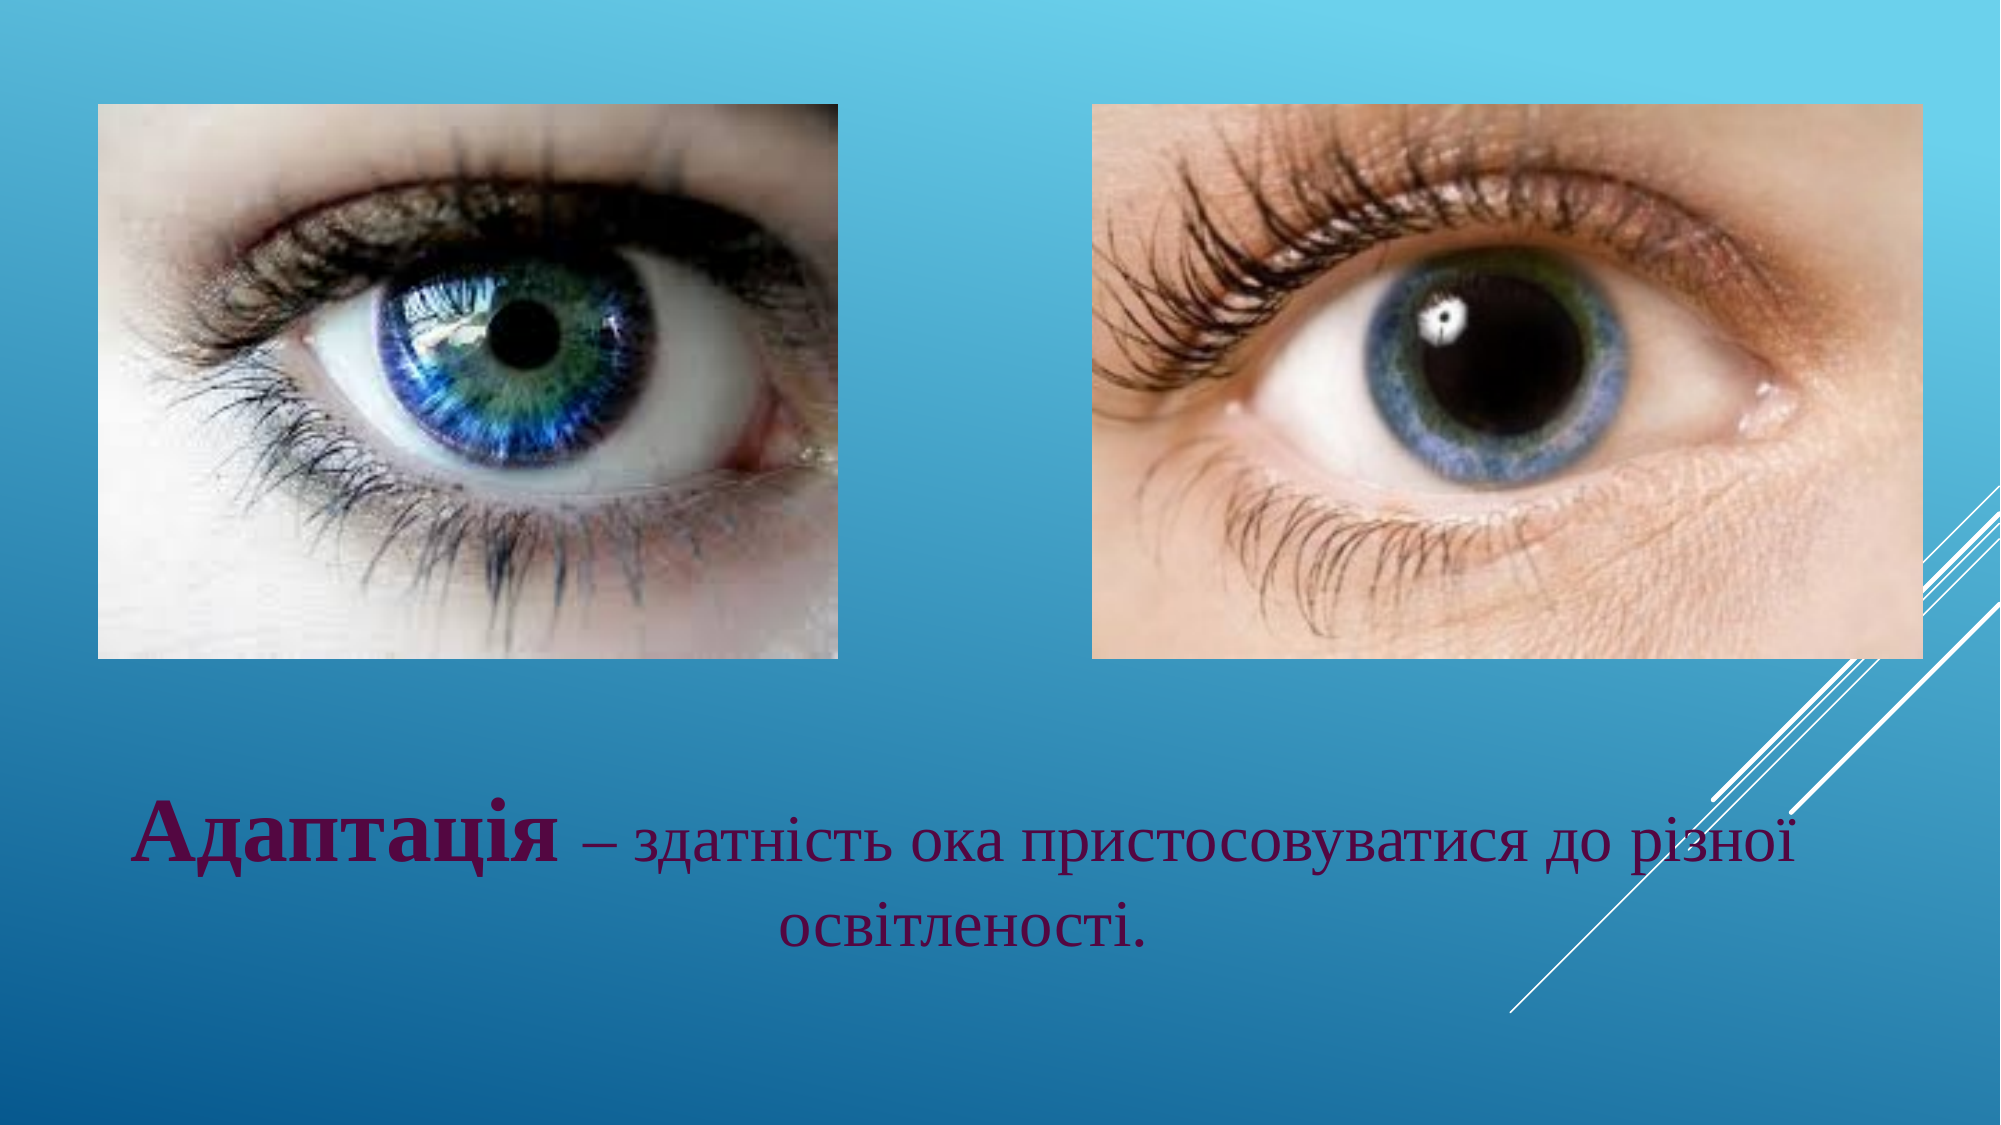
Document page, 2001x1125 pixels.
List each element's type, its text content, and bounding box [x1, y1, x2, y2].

text_box Адаптація – здатність ока пристосовуватися до різної освітленості. [98, 762, 1830, 967]
picture [1092, 104, 1923, 659]
picture [98, 104, 838, 659]
